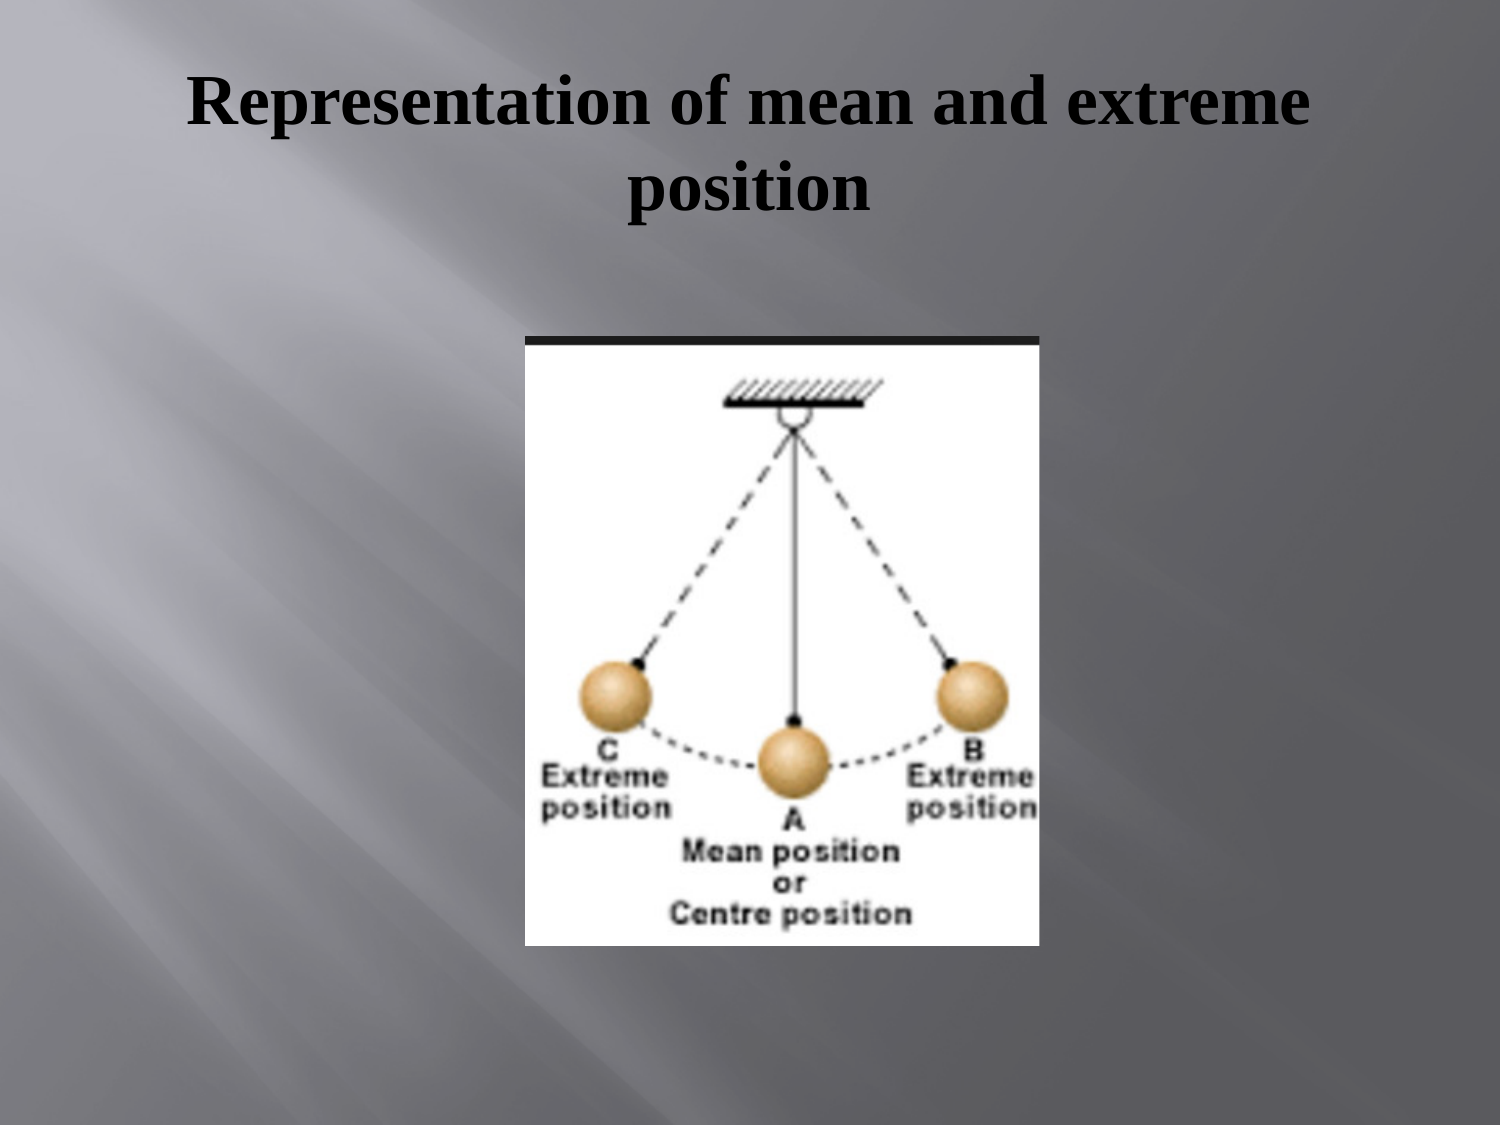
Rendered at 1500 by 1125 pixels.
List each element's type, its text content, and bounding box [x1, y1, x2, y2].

title Representation of mean and extreme position [75, 45, 1425, 233]
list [524, 335, 1040, 946]
